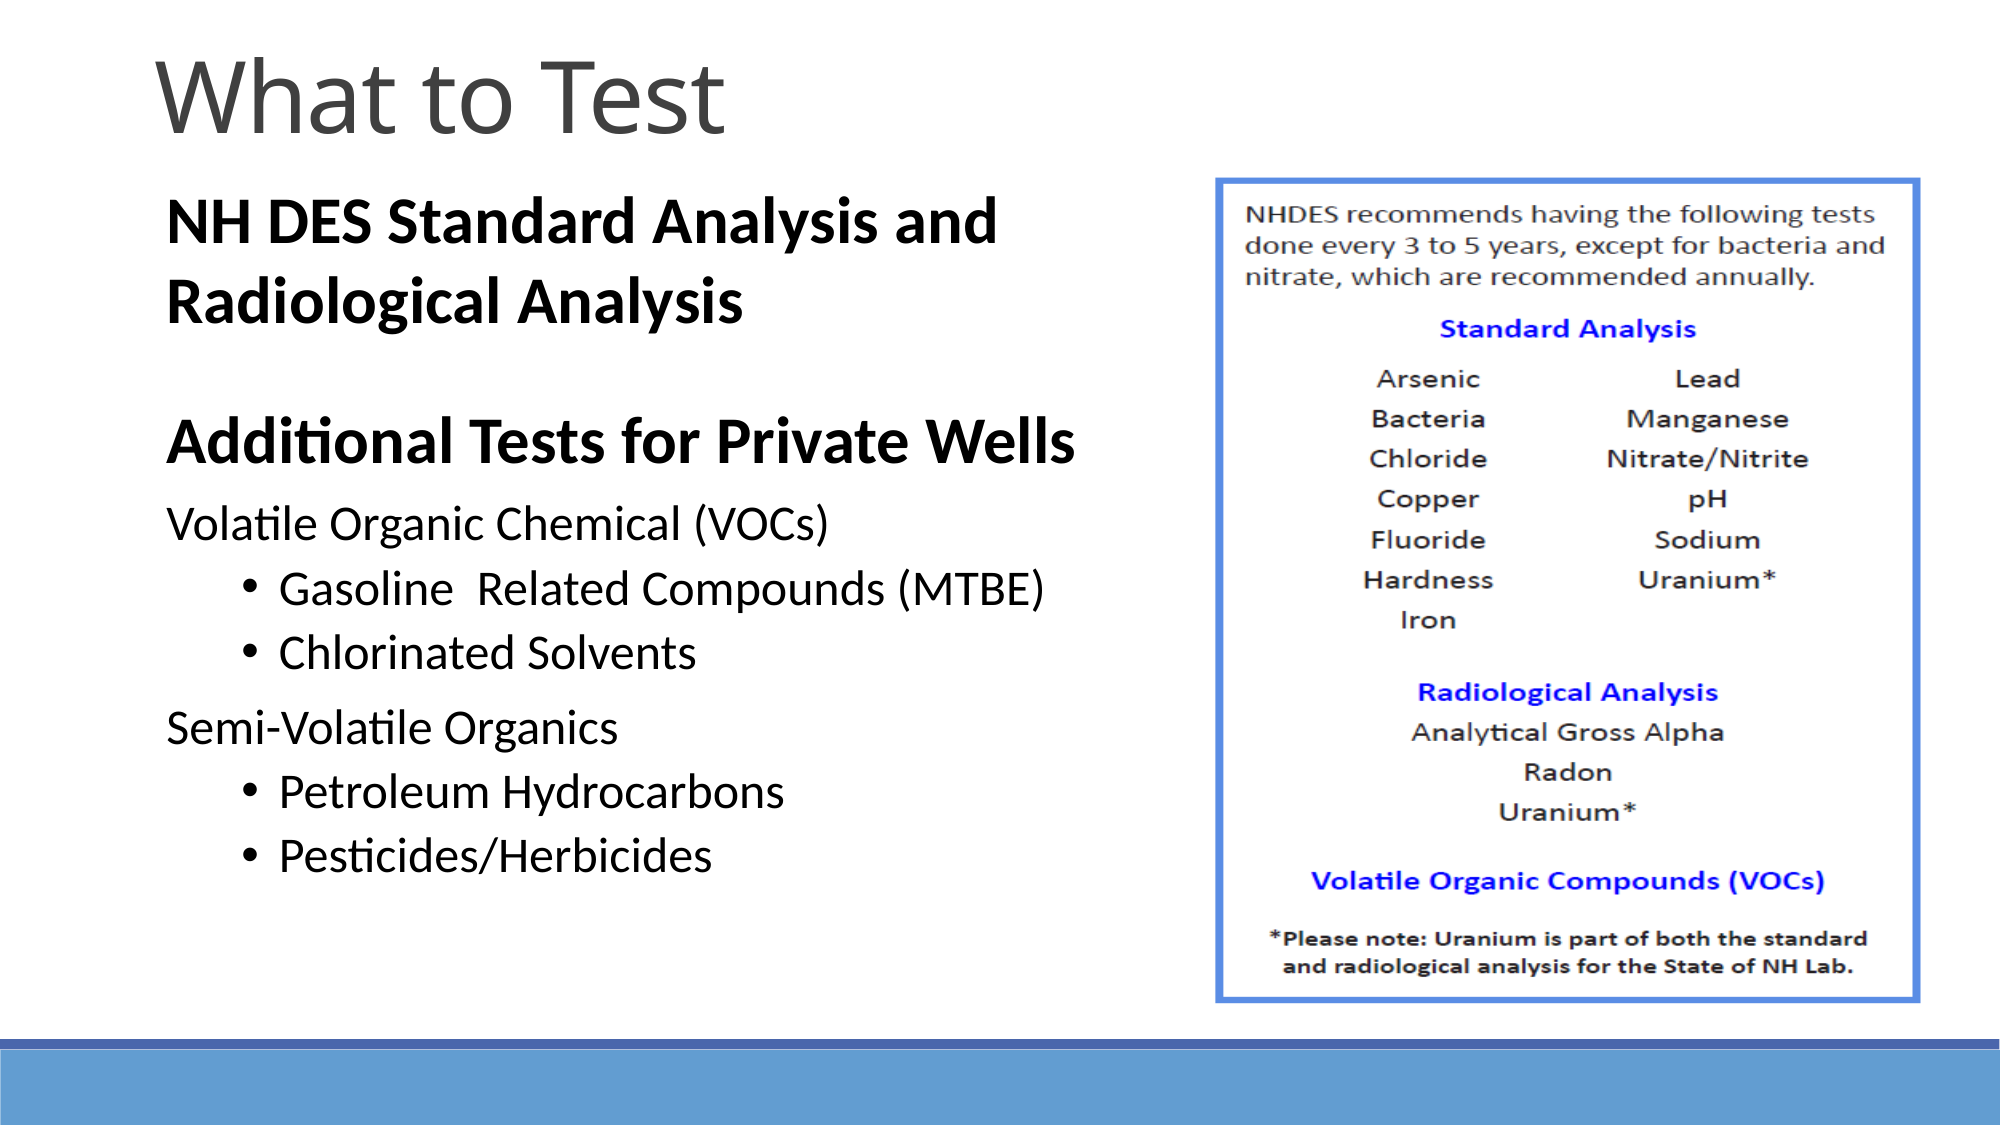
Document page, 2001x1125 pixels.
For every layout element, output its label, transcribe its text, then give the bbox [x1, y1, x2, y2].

title What to Test [139, 36, 1639, 170]
text_box NH DES Standard Analysis and Radiological Analysis Additional Tests for Private Wells Volatile Organic Chemical (VOCs) Gasoline Related Compounds (MTBE) Chlorinated Solvents Semi-Volatile Organics Petroleum Hydrocarbons Pesticides/Herbicides [151, 169, 1205, 942]
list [1205, 168, 1931, 1016]
